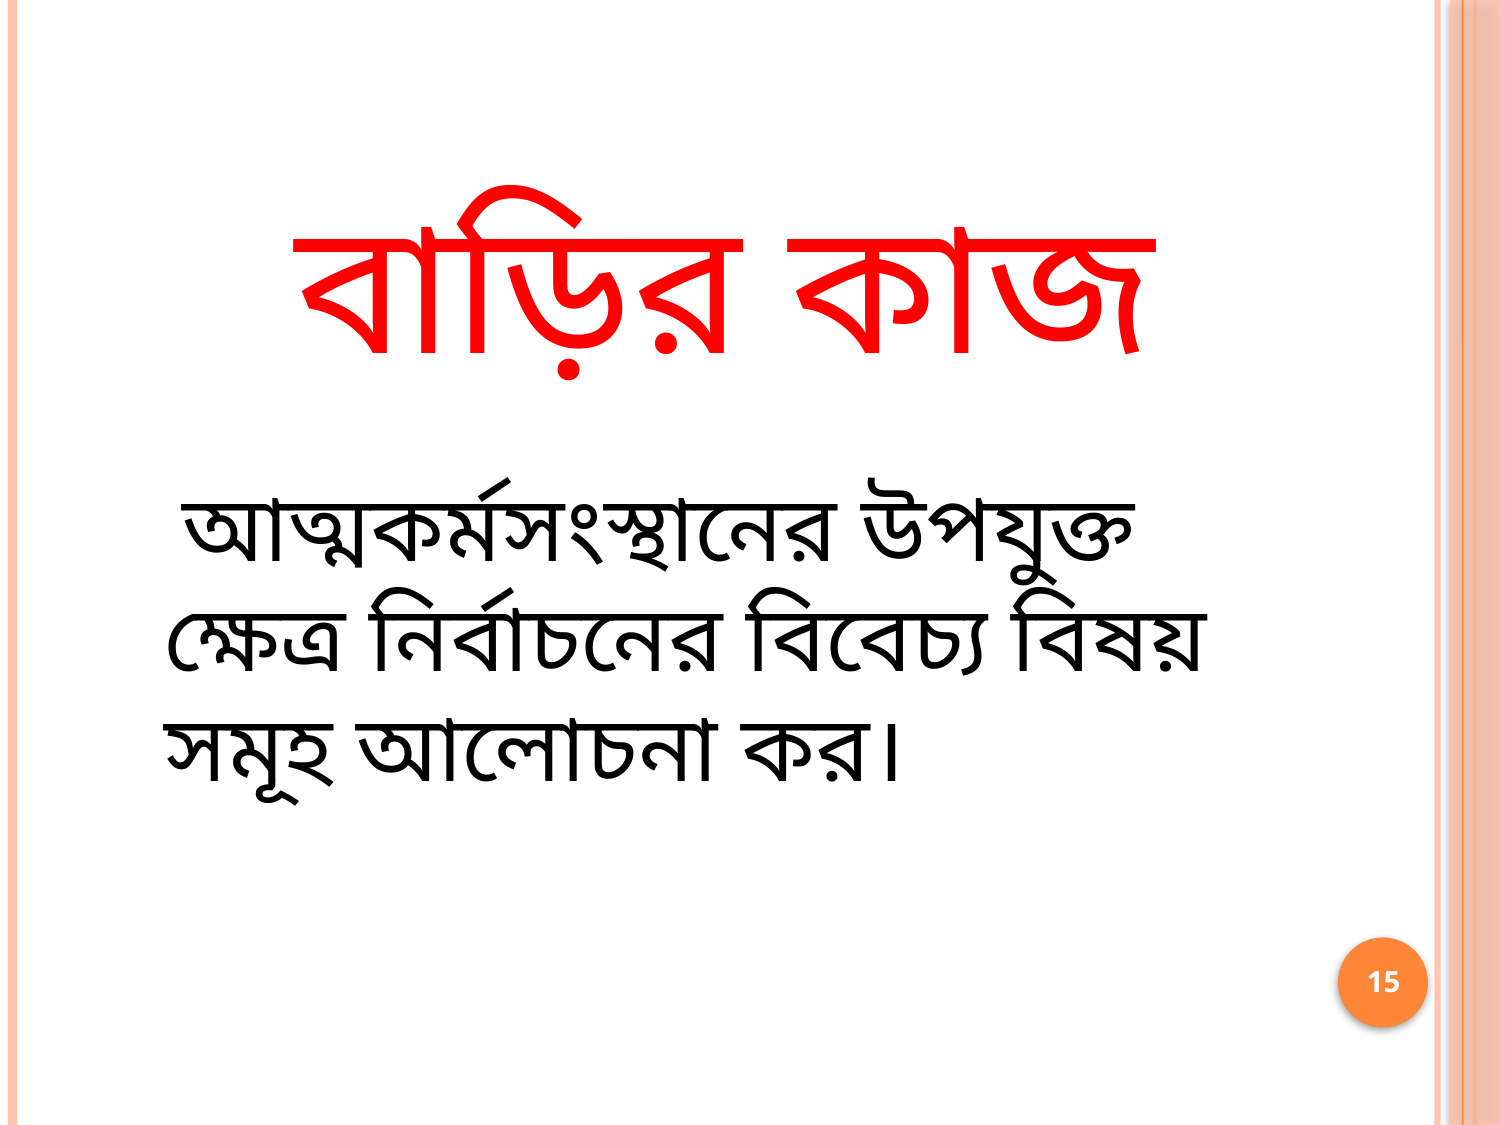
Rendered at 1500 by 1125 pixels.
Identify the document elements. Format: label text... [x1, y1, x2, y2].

text_box বাড়ির কাজ আত্মকর্মসংস্থানের উপযুক্ত ক্ষেত্র নির্বাচনের বিবেচ্য বিষয় সমূহ আলোচনা কর। [150, 162, 1300, 807]
slide_number 15 [1333, 940, 1434, 1027]
